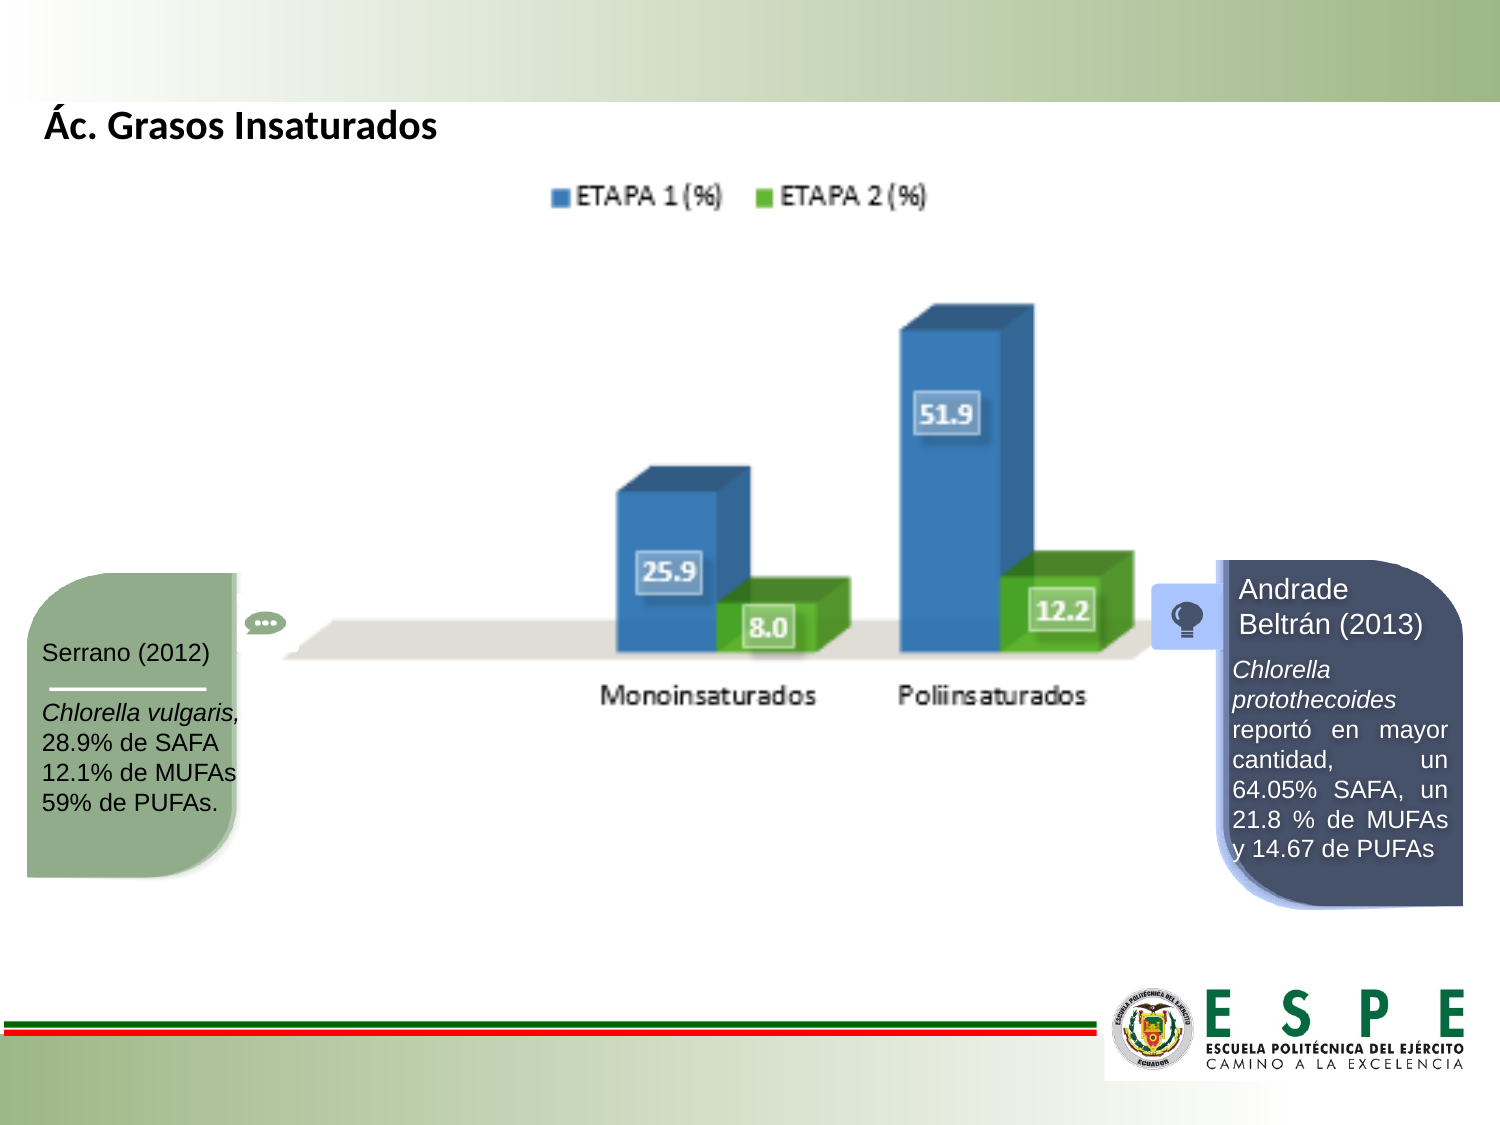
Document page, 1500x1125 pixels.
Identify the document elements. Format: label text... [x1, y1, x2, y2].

picture [26, 169, 1464, 911]
picture [1104, 976, 1483, 1081]
text_box Ác. Grasos Insaturados [29, 90, 561, 155]
